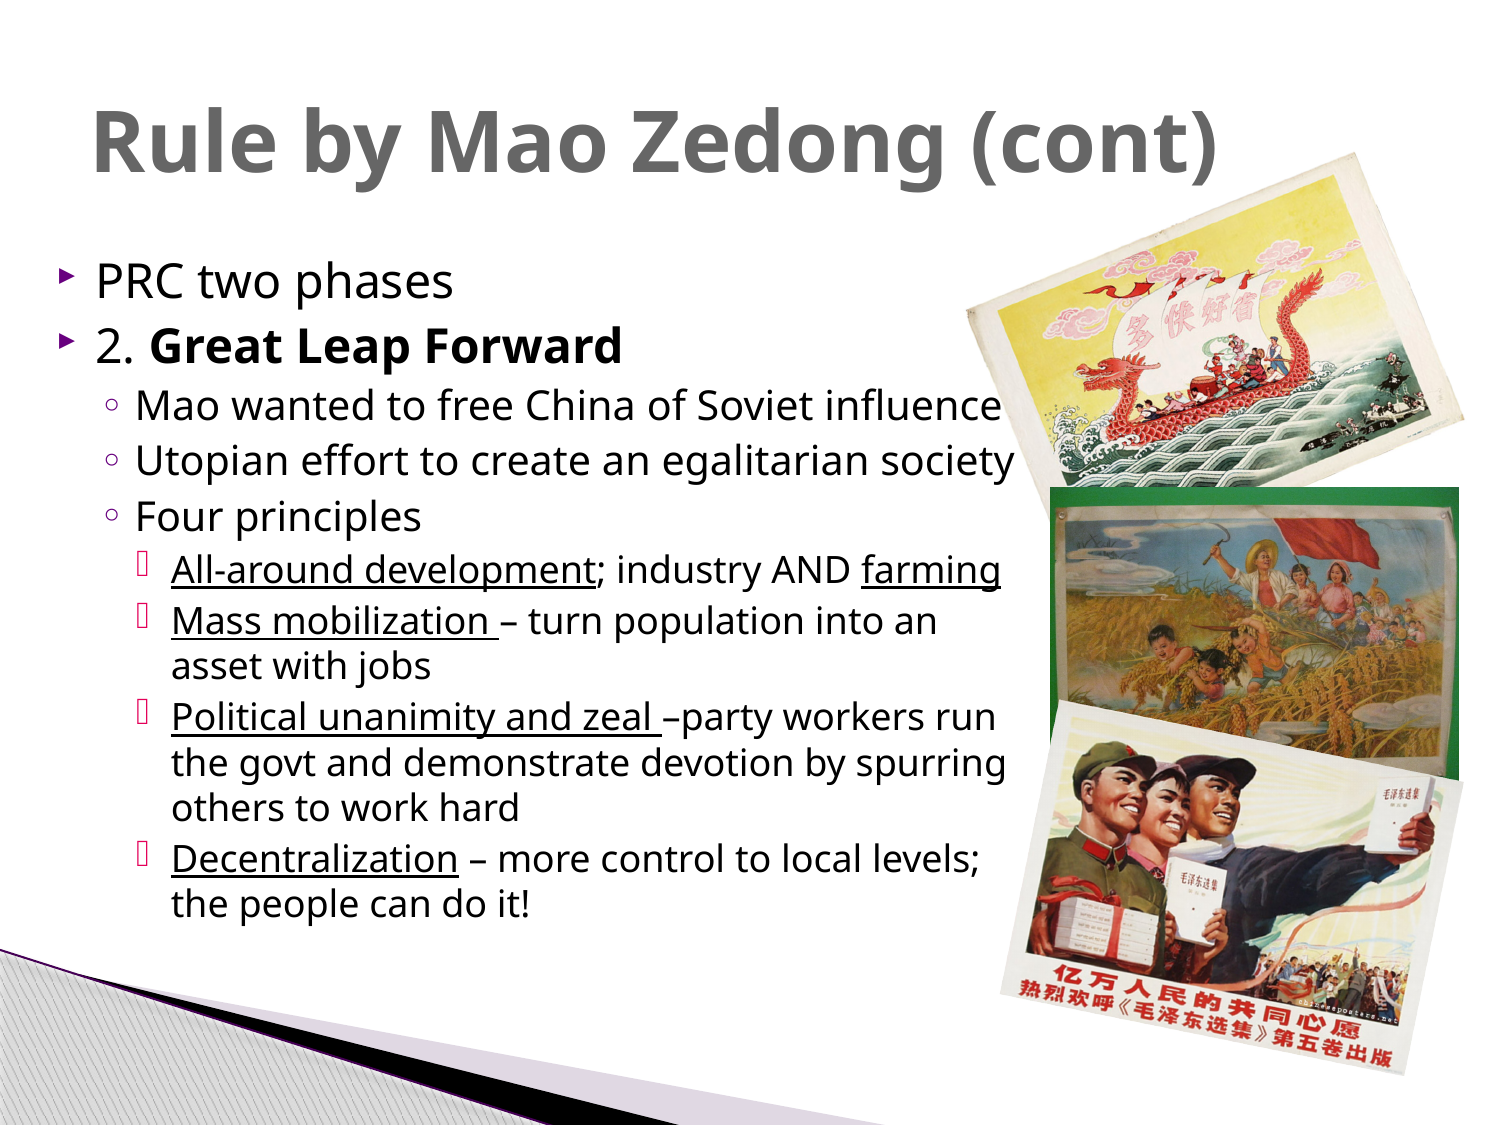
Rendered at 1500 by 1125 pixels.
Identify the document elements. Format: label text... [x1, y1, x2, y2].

picture [963, 150, 1466, 1076]
title Rule by Mao Zedong (cont) [75, 45, 1425, 233]
list PRC two phases 2. Great Leap Forward Mao wanted to free China of Soviet influence Utopian effort to create an egalitarian society Four principles All-around development; industry AND farming Mass mobilization – turn population into an asset with jobs Political unanimity and zeal –party workers run the govt and demonstrate devotion by spurring others to work hard Decentralization – more control to local levels; the people can do it! [24, 243, 1038, 986]
